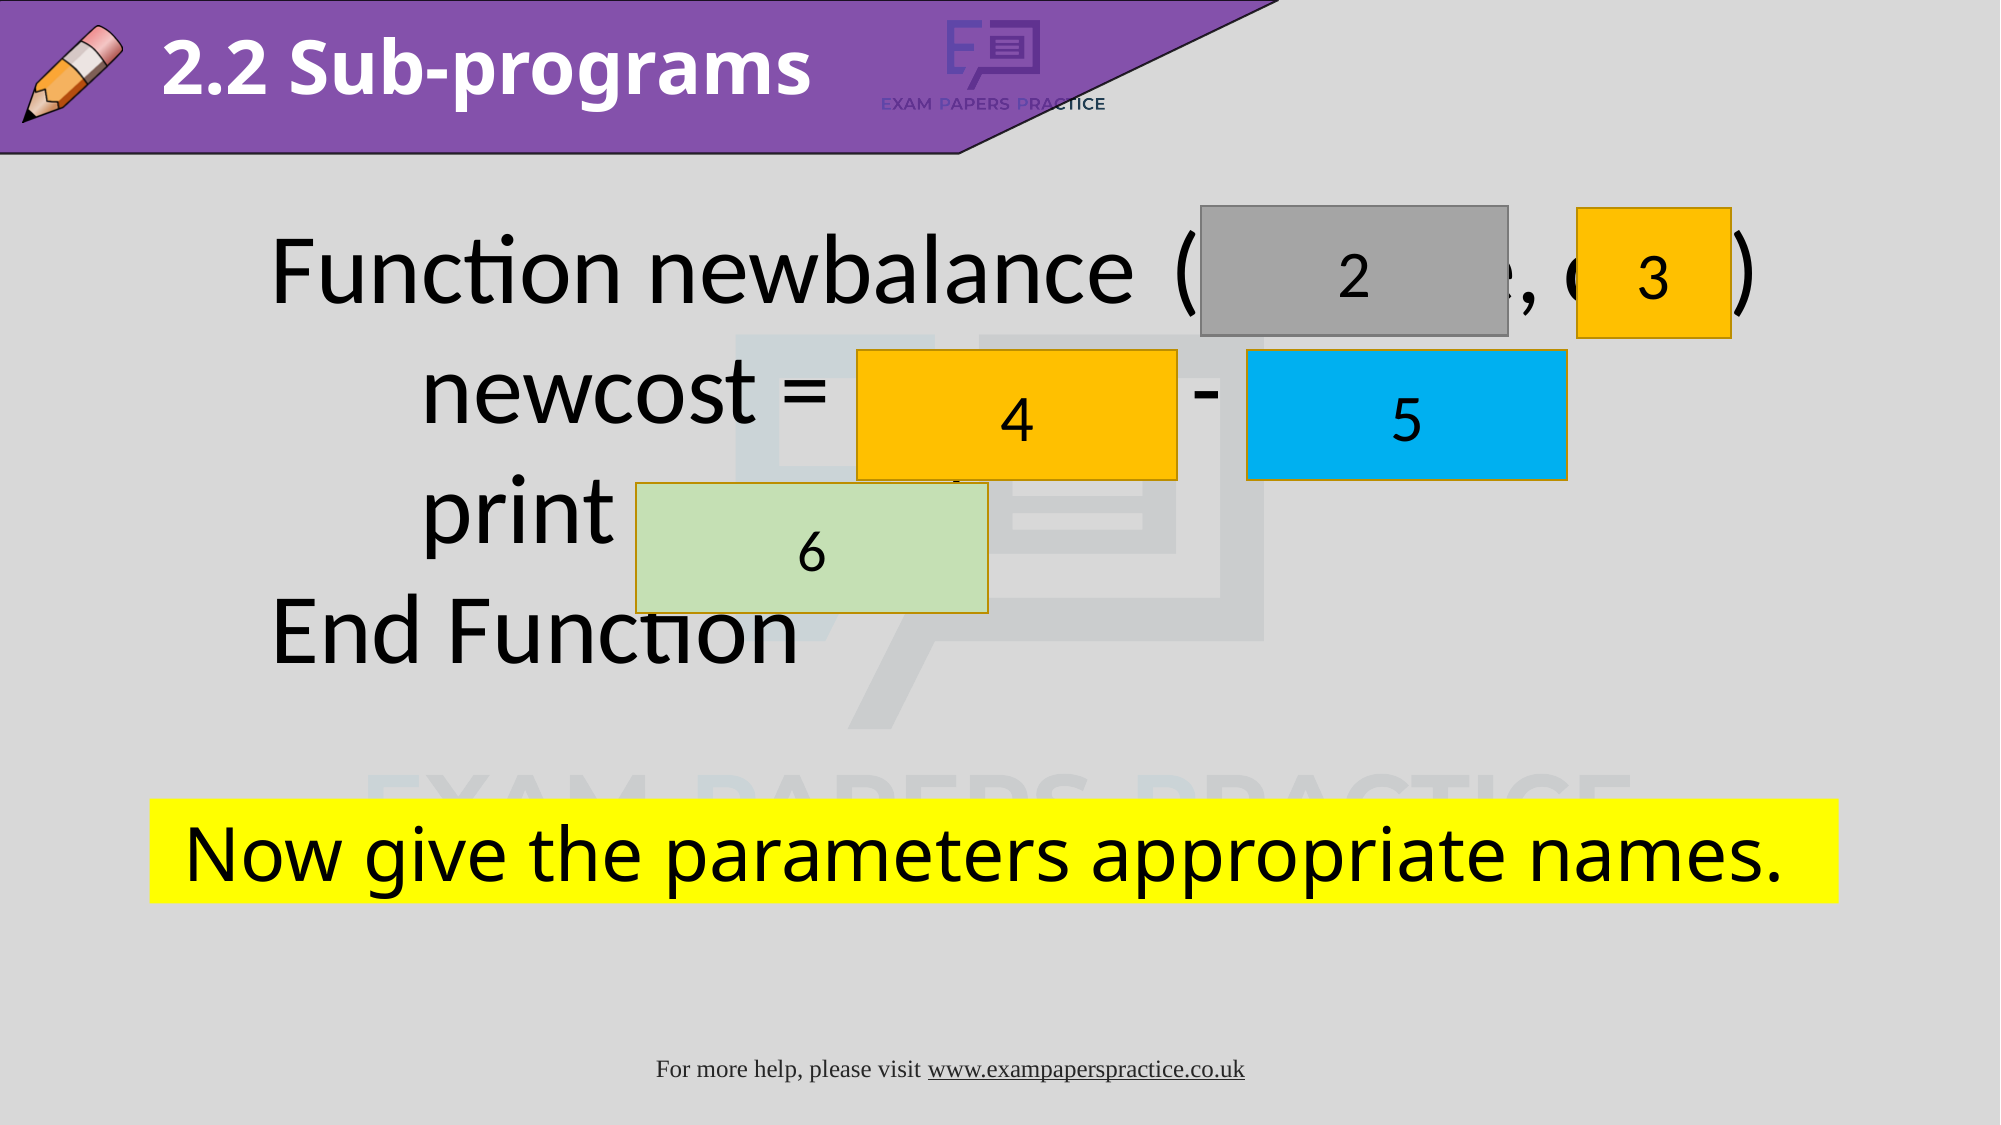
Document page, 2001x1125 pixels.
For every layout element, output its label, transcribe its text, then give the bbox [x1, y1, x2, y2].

list 2.2 Sub-programs [146, 22, 960, 134]
text_box 5 [1246, 349, 1568, 481]
text_box 6 [635, 482, 989, 614]
text_box Now give the parameters appropriate names. [149, 798, 1839, 904]
picture [22, 25, 123, 123]
text_box 2 [1200, 205, 1509, 337]
text_box 3 [1576, 207, 1732, 339]
text_box Function newbalance (balance, cost) newcost = balance - cost print newcost End Function [255, 196, 1839, 691]
text_box 4 [856, 349, 1178, 481]
